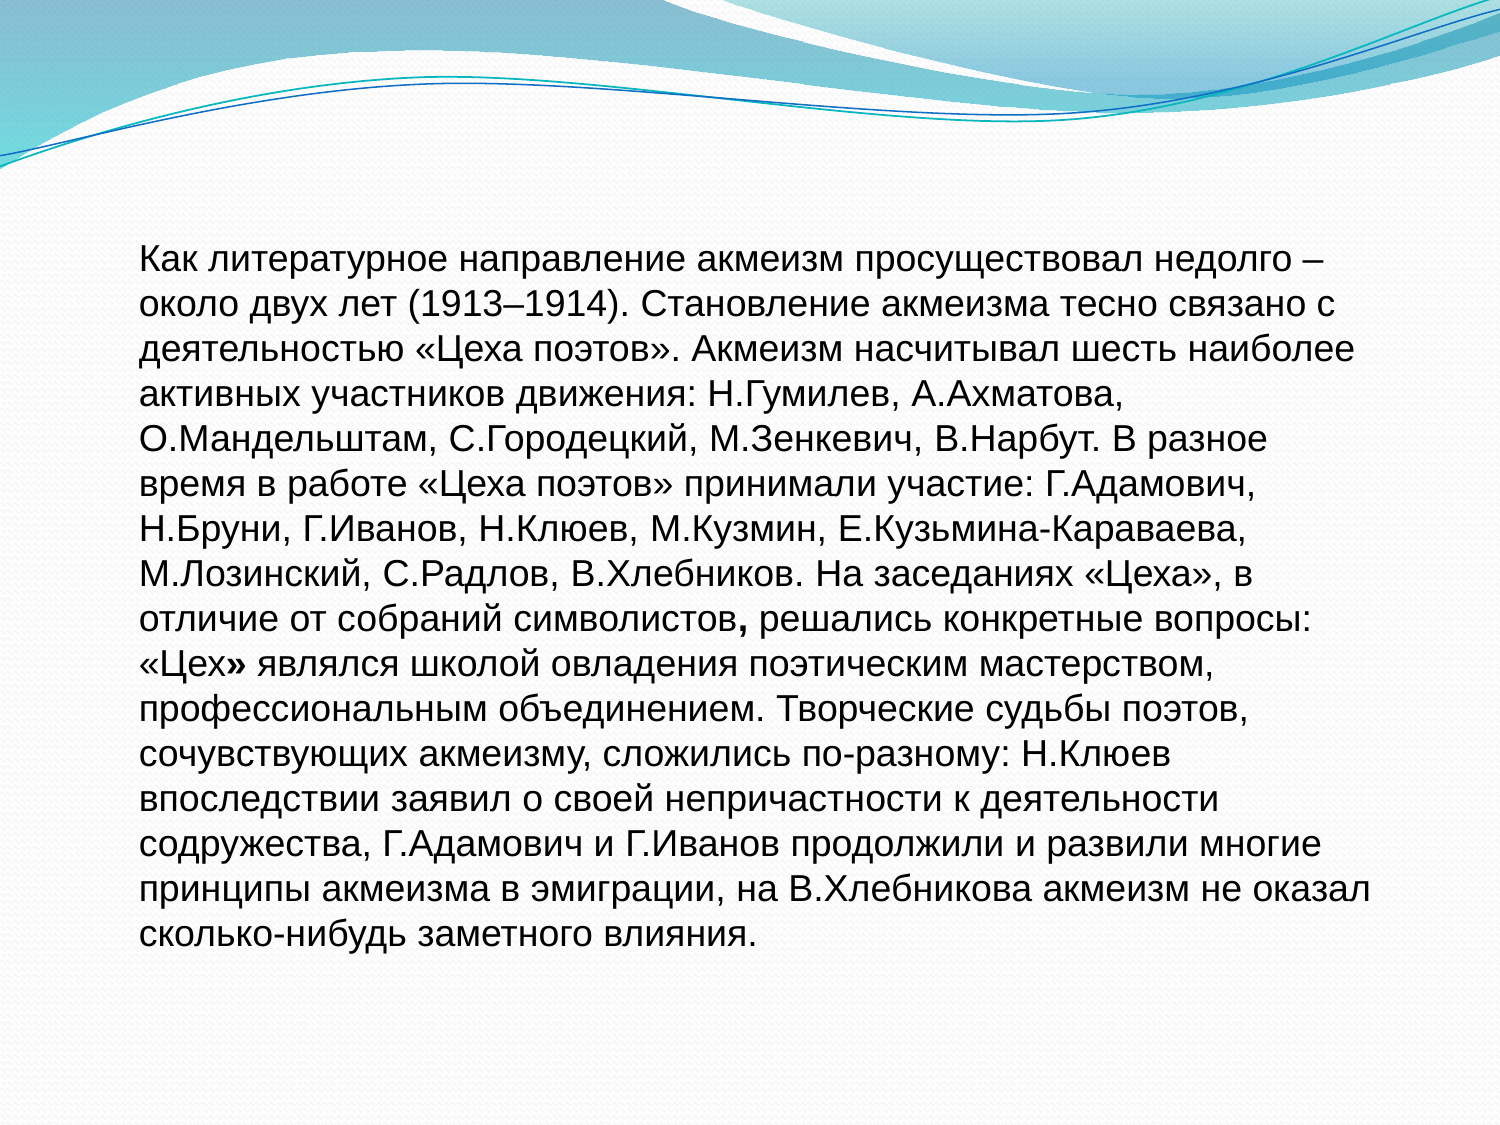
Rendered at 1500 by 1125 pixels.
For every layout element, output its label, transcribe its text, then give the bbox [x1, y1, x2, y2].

text_box Как литературное направление акмеизм просуществовал недолго – около двух лет (1913–1914). Становление акмеизма тесно связано с деятельностью «Цеха поэтов». Акмеизм насчитывал шесть наиболее активных участников движения: Н.Гумилев, А.Ахматова, О.Мандельштам, С.Городецкий, М.Зенкевич, В.Нарбут. В разное время в работе «Цеха поэтов» принимали участие: Г.Адамович, Н.Бруни, Г.Иванов, Н.Клюев, М.Кузмин, Е.Кузьмина-Караваева, М.Лозинский, С.Радлов, В.Хлебников. На заседаниях «Цеха», в отличие от собраний символистов, решались конкретные вопросы: «Цех» являлся школой овладения поэтическим мастерством, профессиональным объединением. Творческие судьбы поэтов, сочувствующих акмеизму, сложились по-разному: Н.Клюев впоследствии заявил о своей непричастности к деятельности содружества, Г.Адамович и Г.Иванов продолжили и развили многие принципы акмеизма в эмиграции, на В.Хлебникова акмеизм не оказал сколько-нибудь заметного влияния. [123, 226, 1388, 961]
